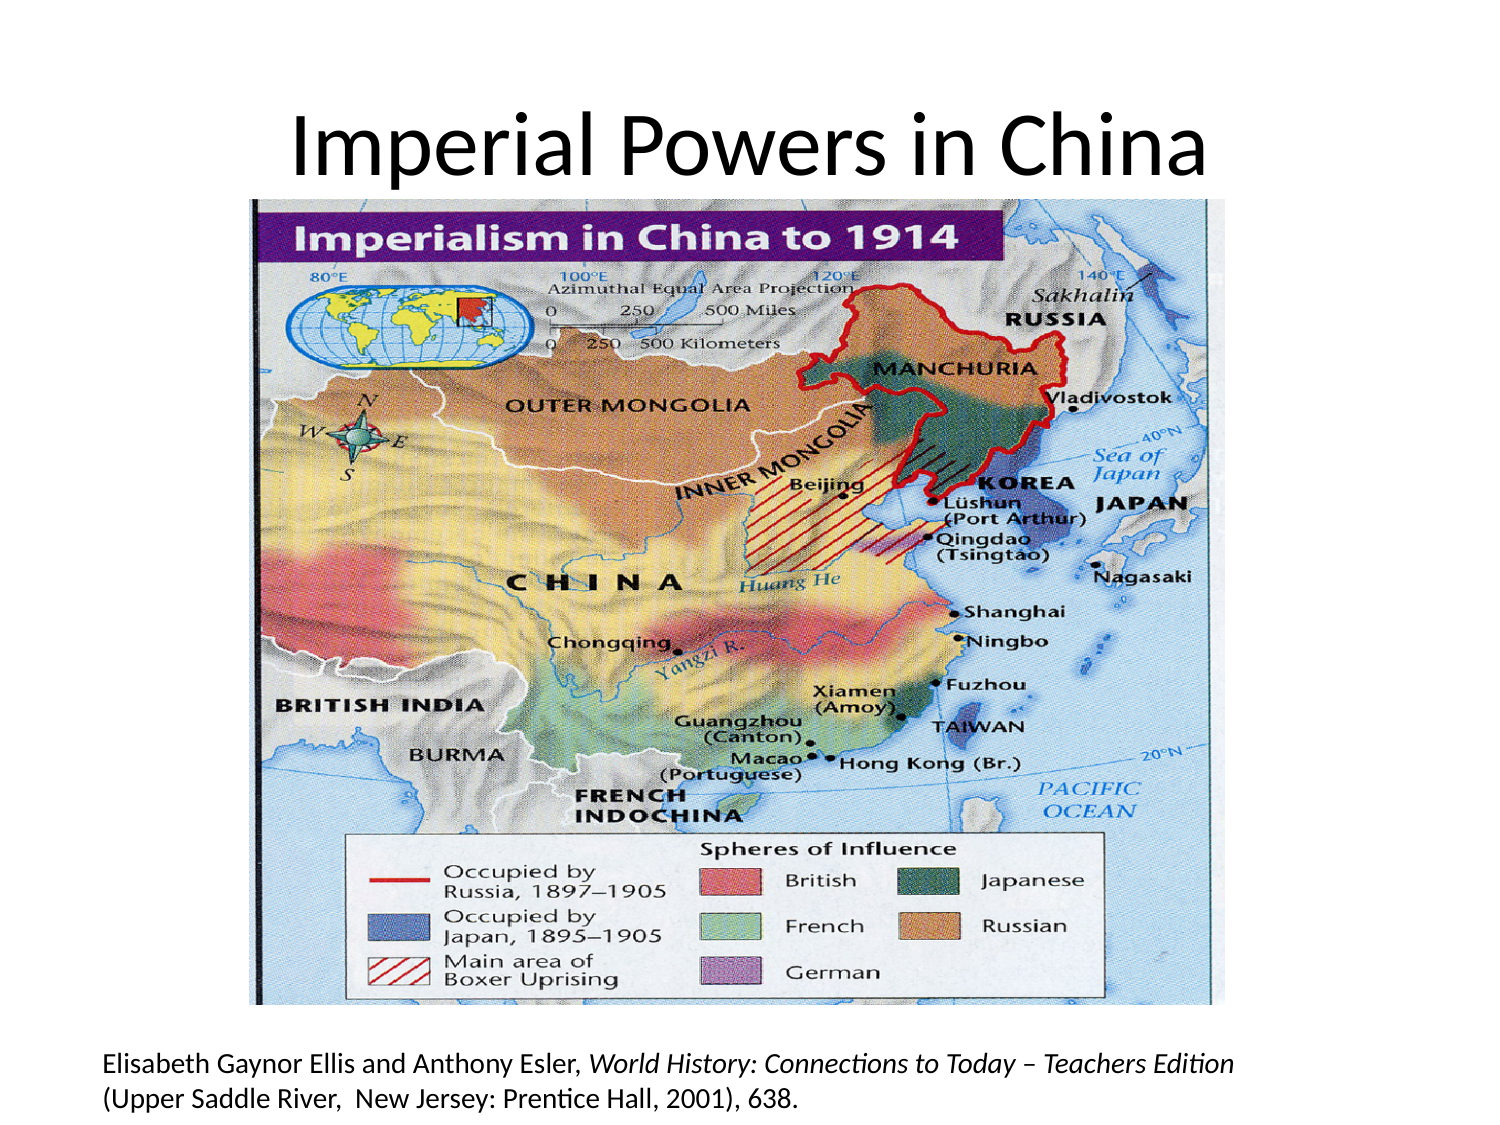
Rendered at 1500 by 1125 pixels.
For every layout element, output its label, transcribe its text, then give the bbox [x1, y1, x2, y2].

text_box Elisabeth Gaynor Ellis and Anthony Esler, World History: Connections to Today – Teachers Edition (Upper Saddle River, New Jersey: Prentice Hall, 2001), 638. [87, 1037, 1275, 1125]
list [249, 199, 1226, 1006]
title Imperial Powers in China [74, 44, 1426, 233]
